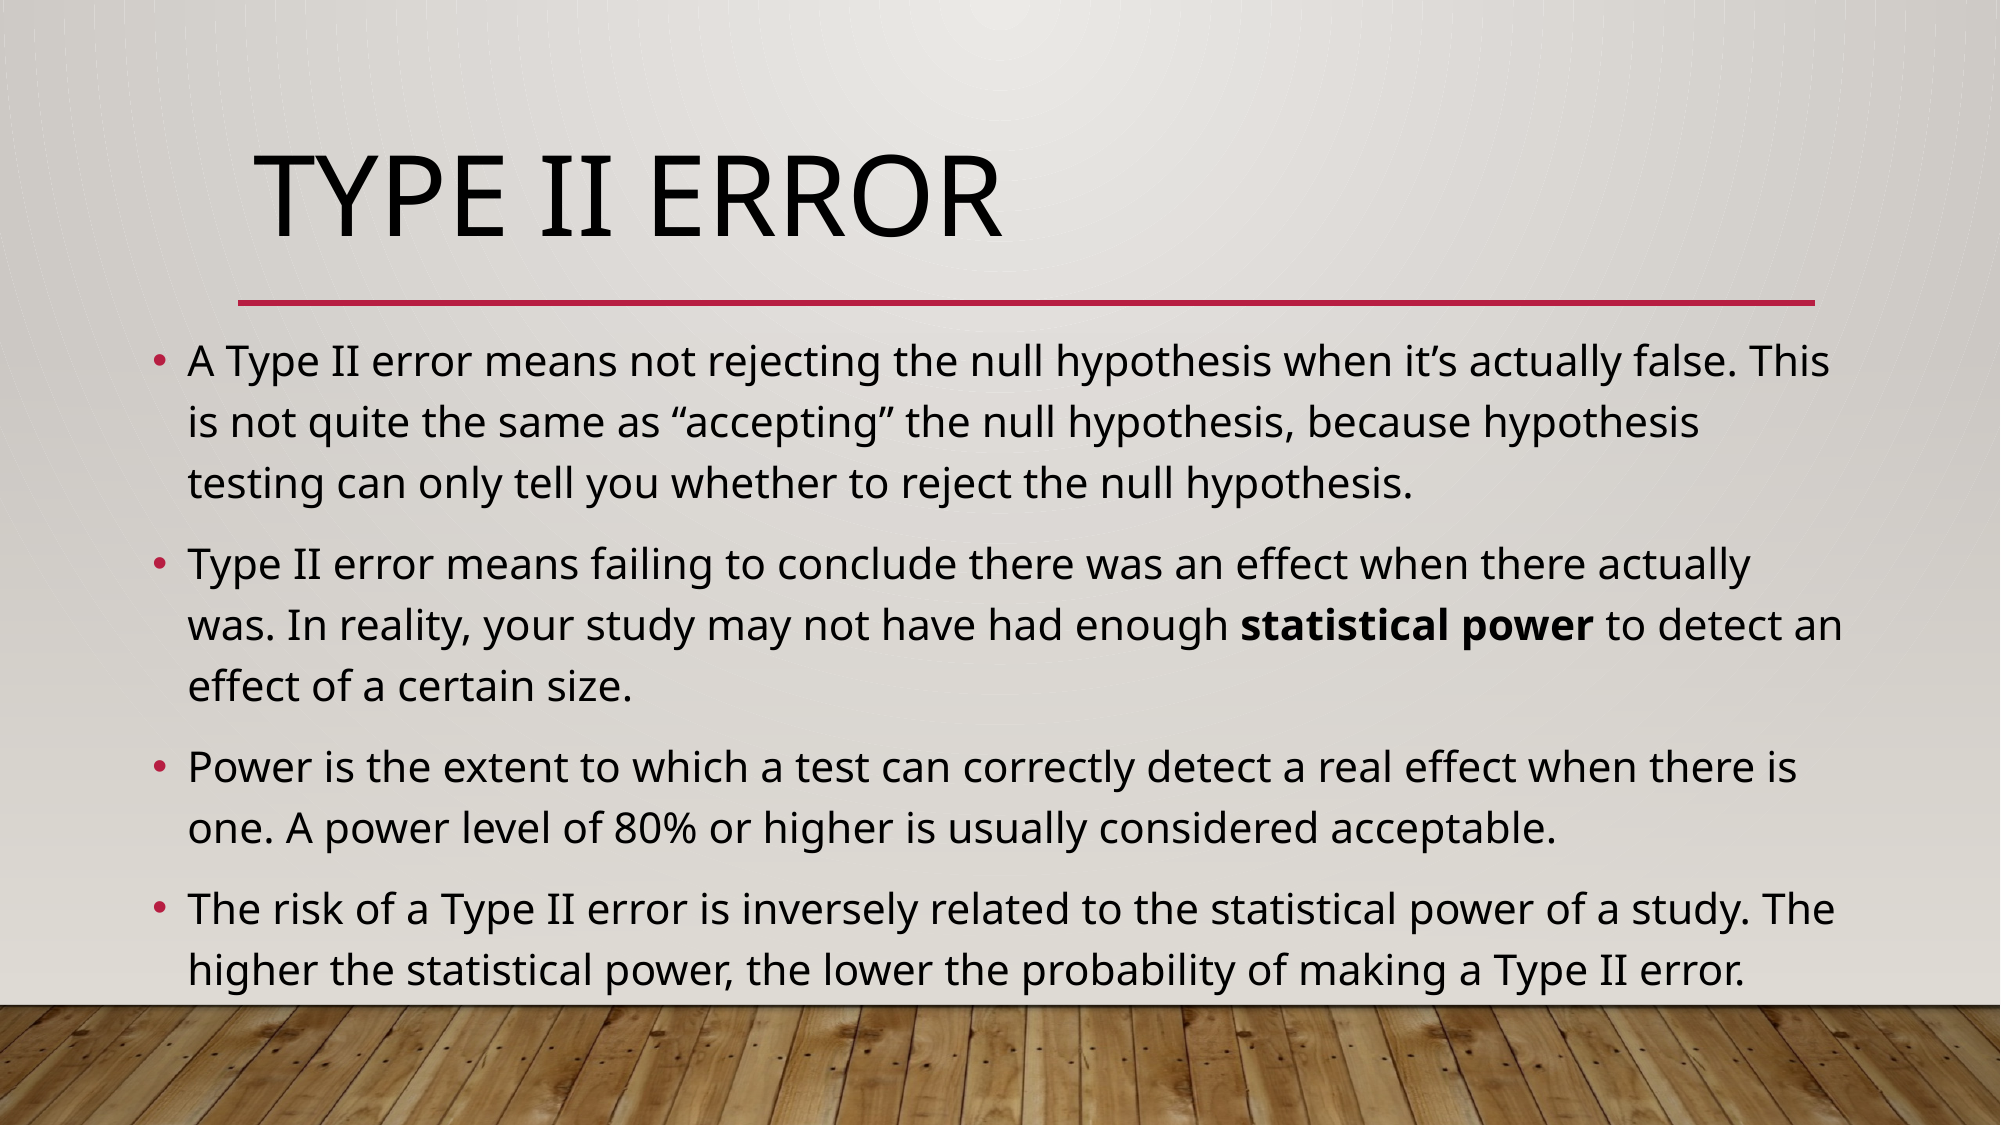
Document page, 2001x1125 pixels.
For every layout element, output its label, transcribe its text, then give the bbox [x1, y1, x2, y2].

picture [0, 1005, 2000, 1125]
title Type II Error [238, 131, 1814, 305]
list A Type II error means not rejecting the null hypothesis when it’s actually false. This is not quite the same as “accepting” the null hypothesis, because hypothesis testing can only tell you whether to reject the null hypothesis. Type II error means failing to conclude there was an effect when there actually was. In reality, your study may not have had enough statistical power to detect an effect of a certain size. Power is the extent to which a test can correctly detect a real effect when there is one. A power level of 80% or higher is usually considered acceptable. The risk of a Type II error is inversely related to the statistical power of a study. The higher the statistical power, the lower the probability of making a Type II error. [137, 316, 1863, 1014]
